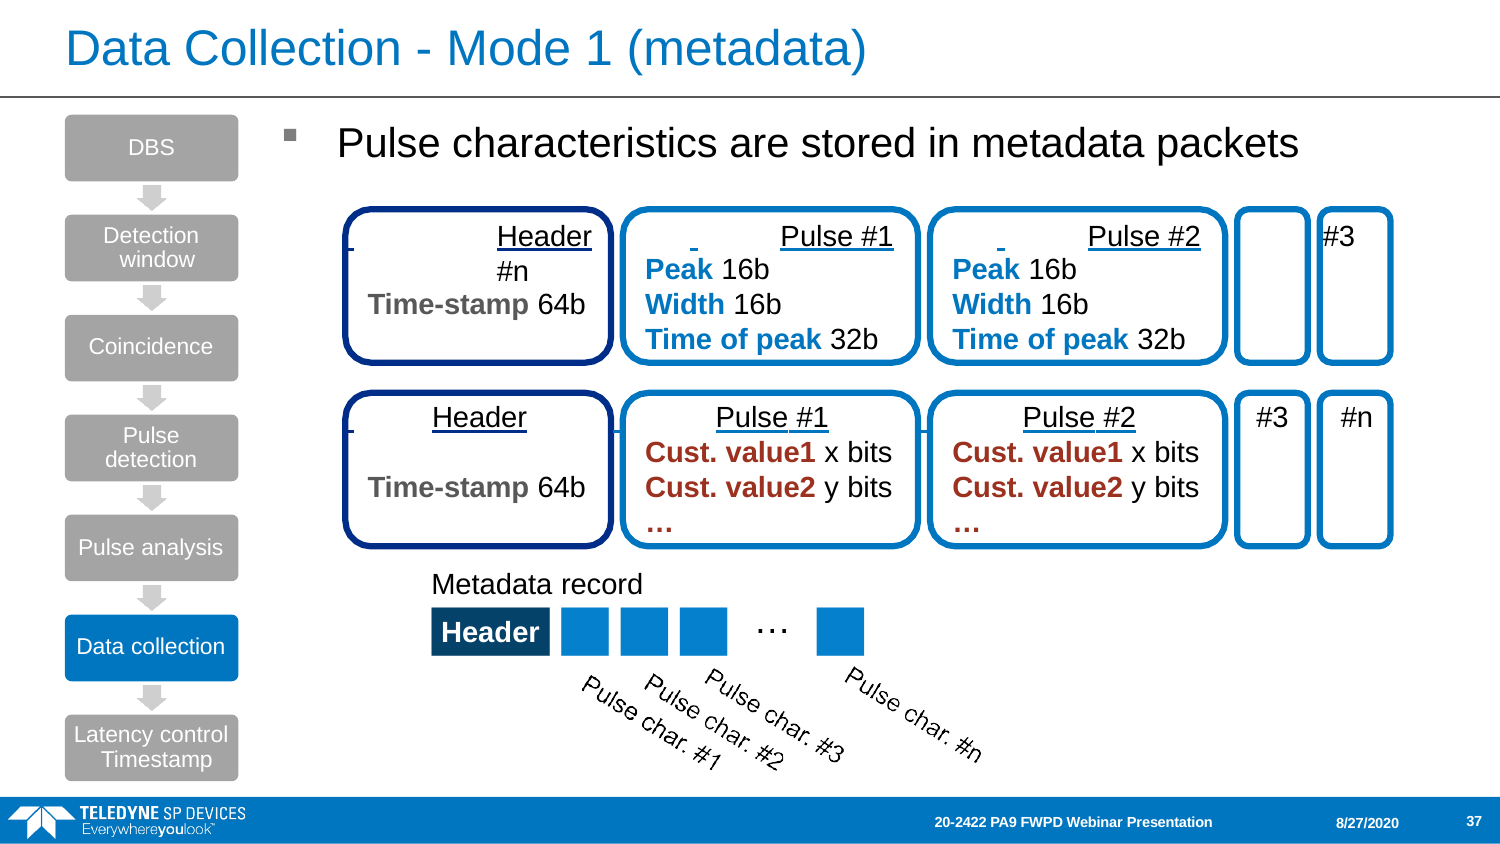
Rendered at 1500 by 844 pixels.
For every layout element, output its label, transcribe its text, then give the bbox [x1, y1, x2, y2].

text_box [622, 288, 919, 363]
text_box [64, 585, 239, 682]
text_box Pulse characteristics are stored in metadata packets Header Pulse #1 Pulse #2 #3 #n [278, 113, 1374, 288]
footer 20-2422 PA9 FWPD Webinar Presentation [932, 812, 1224, 844]
slide_number 37 [1459, 811, 1489, 844]
text_box DBS [126, 130, 178, 160]
text_box Metadata record [429, 563, 646, 601]
text_box … [751, 594, 794, 642]
text_box Time-stamp 64b [365, 288, 590, 321]
text_box [930, 434, 1226, 547]
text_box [64, 285, 239, 382]
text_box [1233, 389, 1394, 550]
text_box Cust. value1 x bits Cust. value2 y bits … [950, 431, 1202, 539]
text_box [620, 607, 669, 656]
text_box [636, 392, 905, 396]
text_box Header [439, 610, 543, 648]
text_box [930, 288, 1226, 363]
text_box [679, 607, 728, 656]
text_box Cust. value1 x bits Cust. value2 y bits … [643, 434, 895, 539]
text_box [816, 607, 865, 656]
text_box [943, 392, 1212, 396]
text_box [64, 385, 239, 482]
text_box [431, 607, 550, 656]
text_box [64, 185, 239, 282]
text_box Peak 16b Width 16b Time of peak 32b [643, 288, 882, 355]
text_box [561, 607, 609, 656]
text_box [64, 114, 239, 182]
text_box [64, 485, 239, 582]
text_box [345, 434, 612, 547]
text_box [1233, 205, 1394, 367]
text_box [622, 434, 919, 547]
title Data Collection - Mode 1 (metadata) [62, 13, 873, 157]
text_box [345, 288, 612, 363]
text_box Time-stamp 64b [365, 466, 590, 504]
text_box Header Pulse #1 Pulse #2 [343, 396, 1228, 434]
text_box Peak 16b Width 16b Time of peak 32b [950, 288, 1189, 355]
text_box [581, 665, 982, 772]
text_box [359, 392, 598, 396]
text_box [64, 685, 239, 782]
picture [7, 803, 246, 839]
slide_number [1333, 812, 1404, 844]
